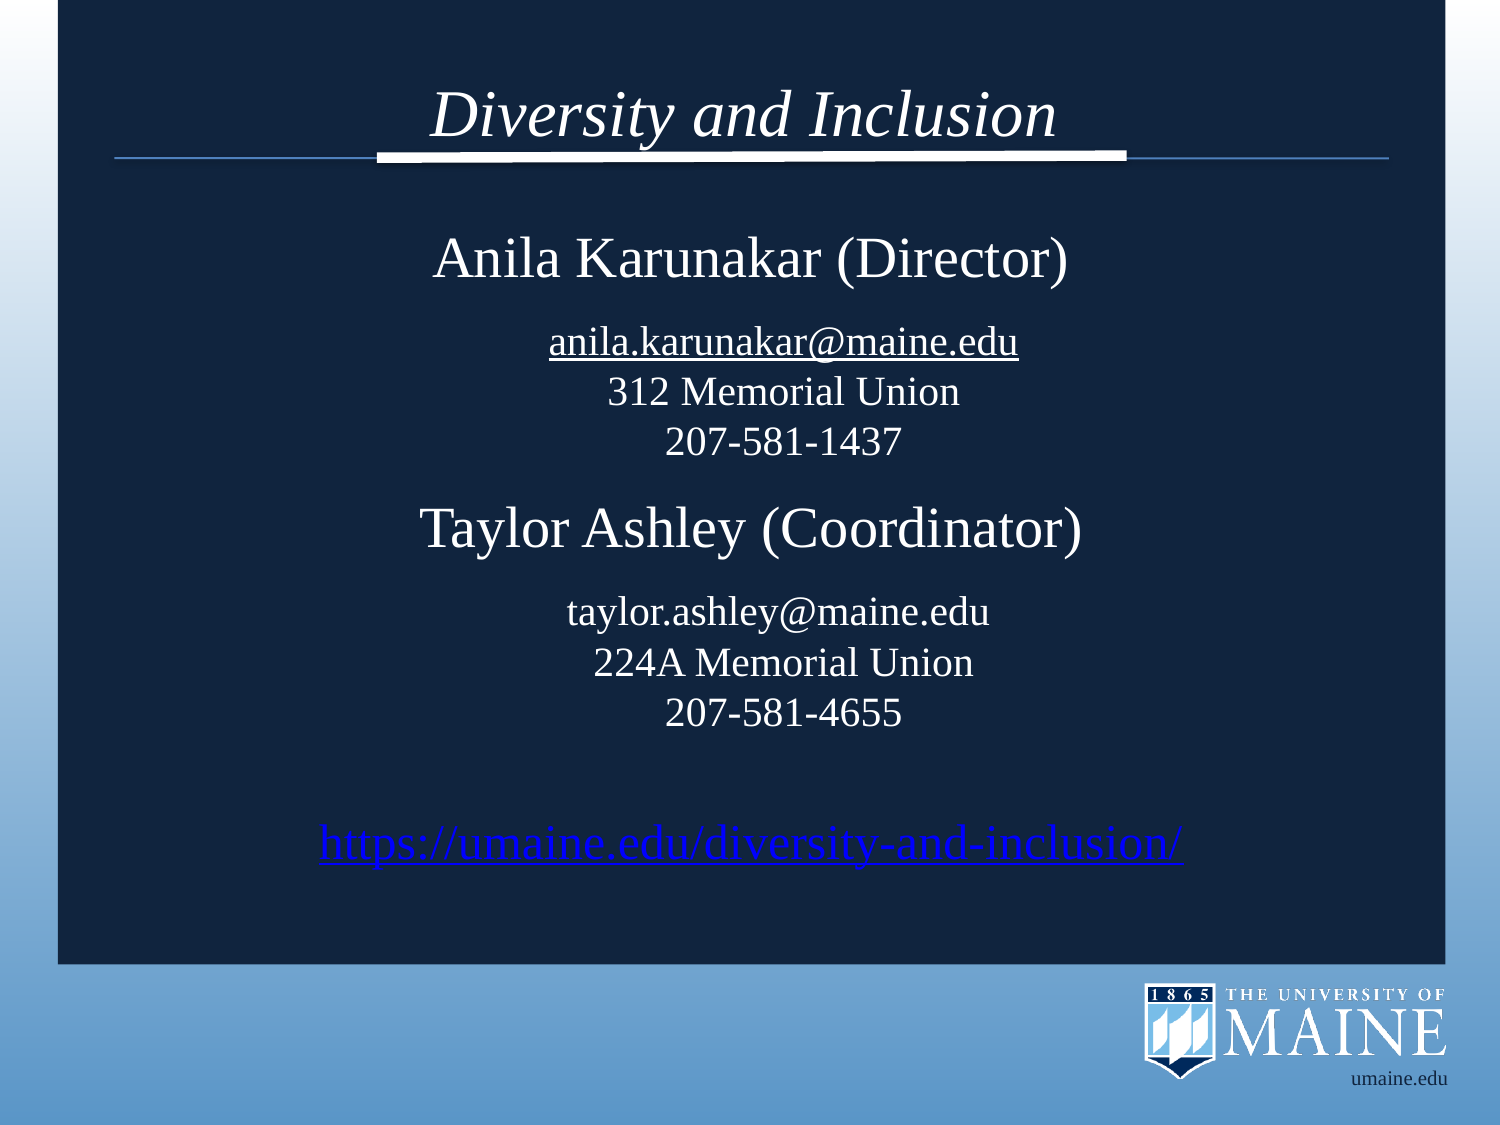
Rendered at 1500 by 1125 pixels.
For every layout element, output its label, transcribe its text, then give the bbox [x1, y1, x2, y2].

list Anila Karunakar (Director) anila.karunakar@maine.edu 312 Memorial Union 207-581-1437 Taylor Ashley (Coordinator) taylor.ashley@maine.edu 224A Memorial Union 207-581-4655 https://umaine.edu/diversity-and-inclusion/ [157, 211, 1345, 954]
title Diversity and Inclusion [77, 62, 1425, 175]
